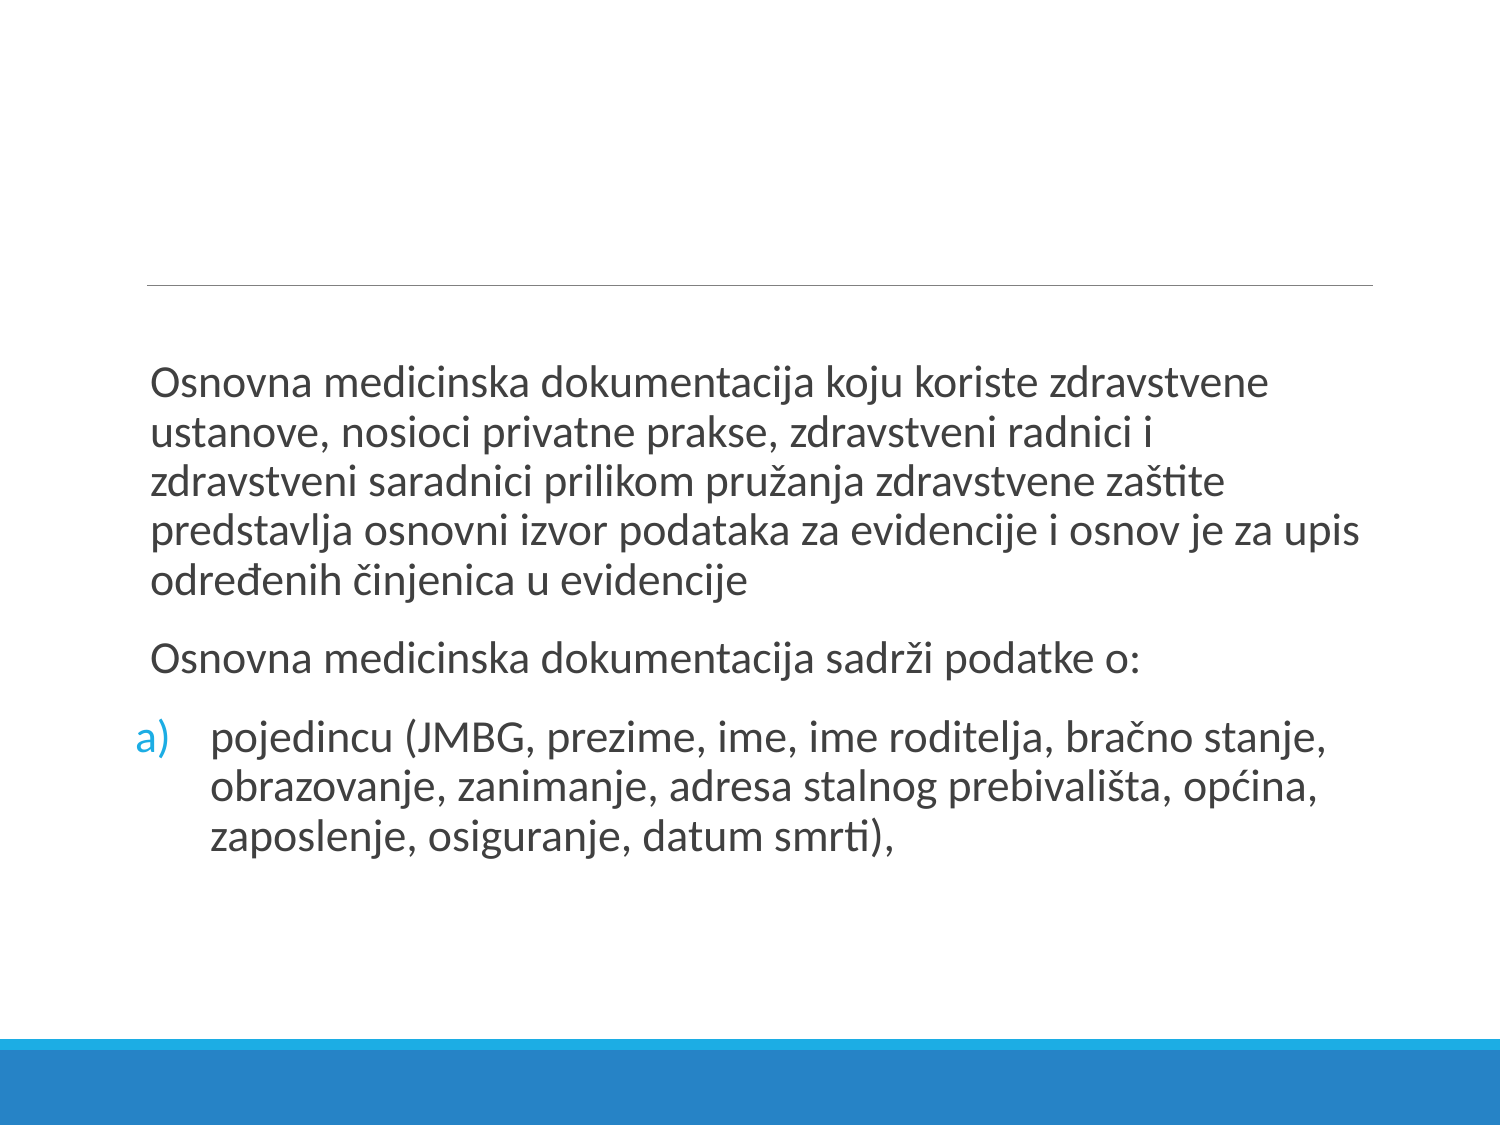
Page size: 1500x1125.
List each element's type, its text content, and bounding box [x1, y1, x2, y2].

list Osnovna medicinska dokumentacija koju koriste zdravstvene ustanove, nosioci privatne prakse, zdravstveni radnici i zdravstveni saradnici prilikom pružanja zdravstvene zaštite predstavlja osnovni izvor podataka za evidencije i osnov je za upis određenih činjenica u evidencije Osnovna medicinska dokumentacija sadrži podatke o: pojedincu (JMBG, prezime, ime, ime roditelja, bračno stanje, obrazovanje, zanimanje, adresa stalnog prebivališta, općina, zaposlenje, osiguranje, datum smrti), [135, 187, 1373, 963]
